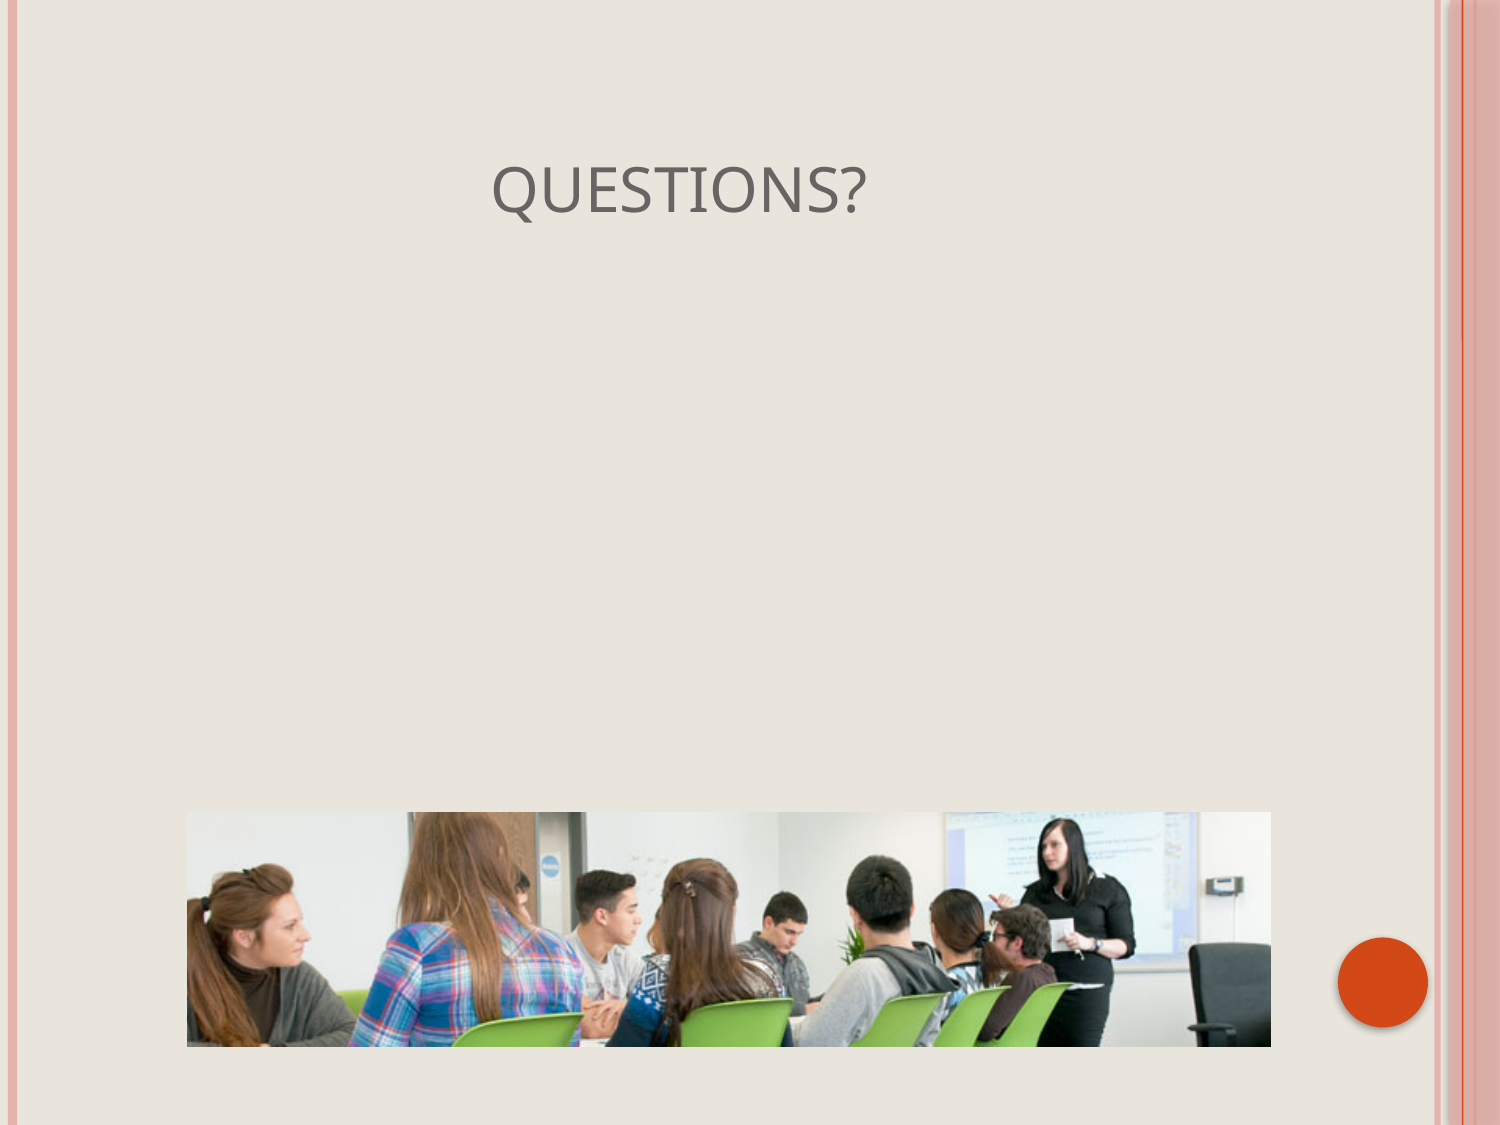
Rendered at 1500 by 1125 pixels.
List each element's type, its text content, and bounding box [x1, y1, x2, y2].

title Questions? [75, 45, 1300, 233]
picture [186, 811, 1271, 1048]
